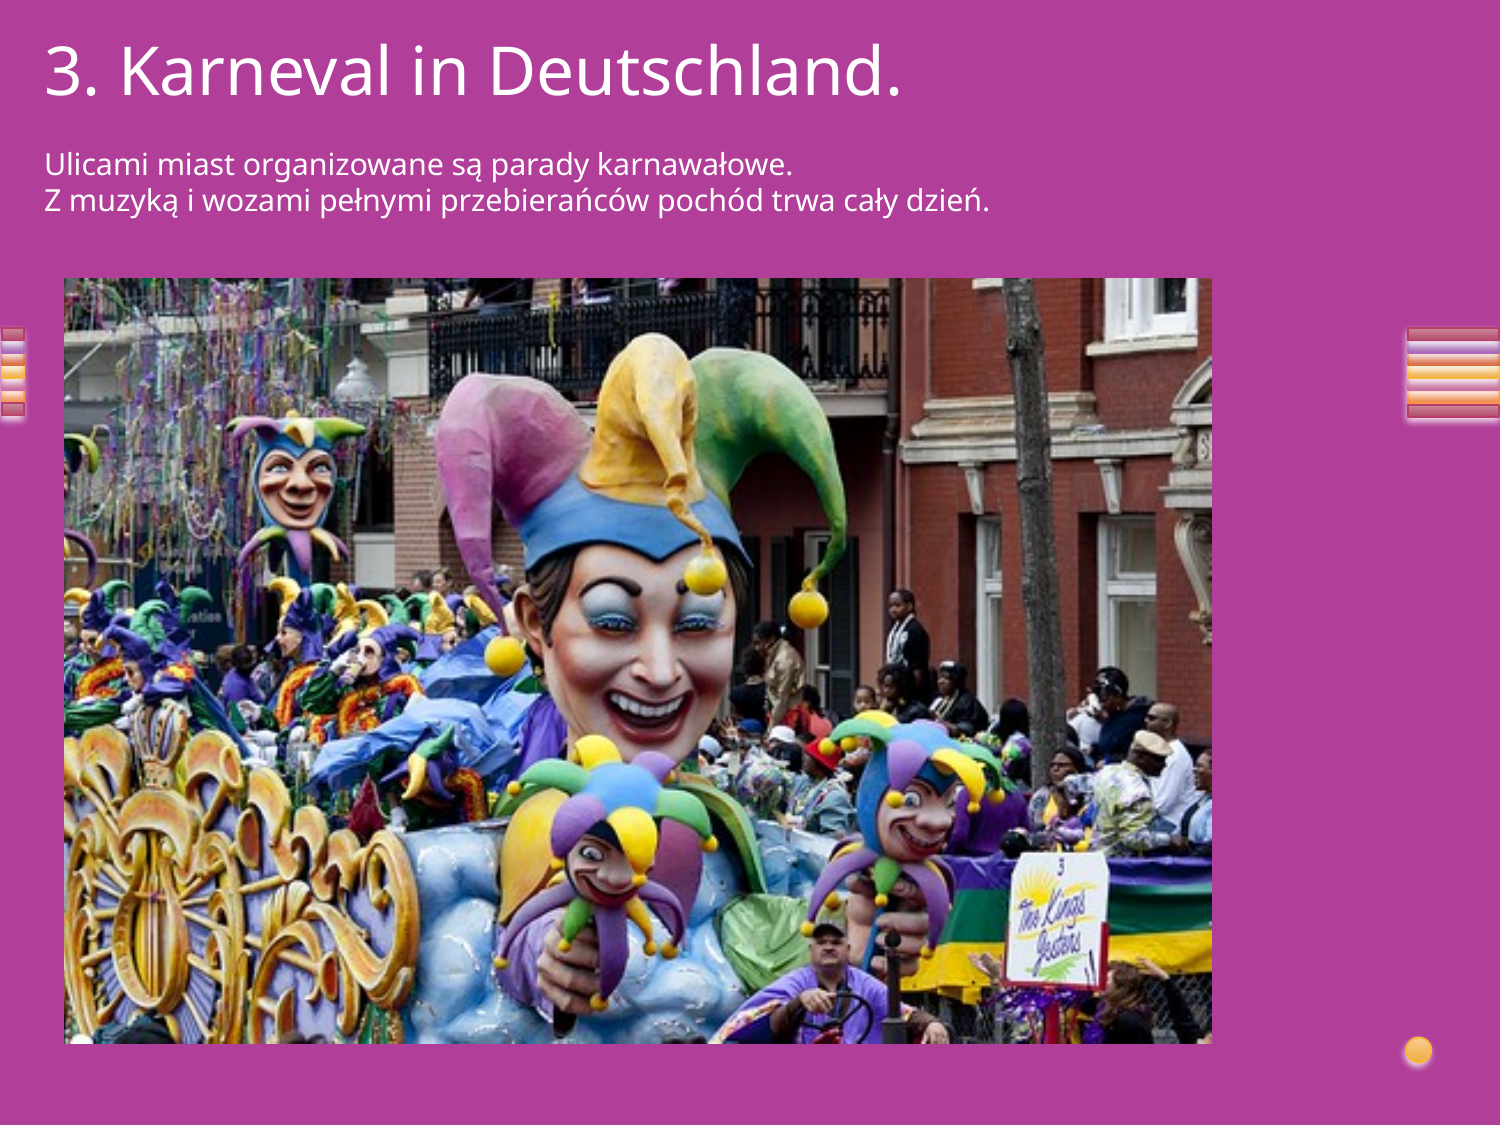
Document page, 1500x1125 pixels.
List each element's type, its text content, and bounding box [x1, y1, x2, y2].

picture [64, 278, 1212, 1044]
title 3. Karneval in Deutschland. Ulicami miast organizowane są parady karnawałowe. Z muzyką i wozami pełnymi przebierańców pochód trwa cały dzień. [29, 19, 1425, 227]
